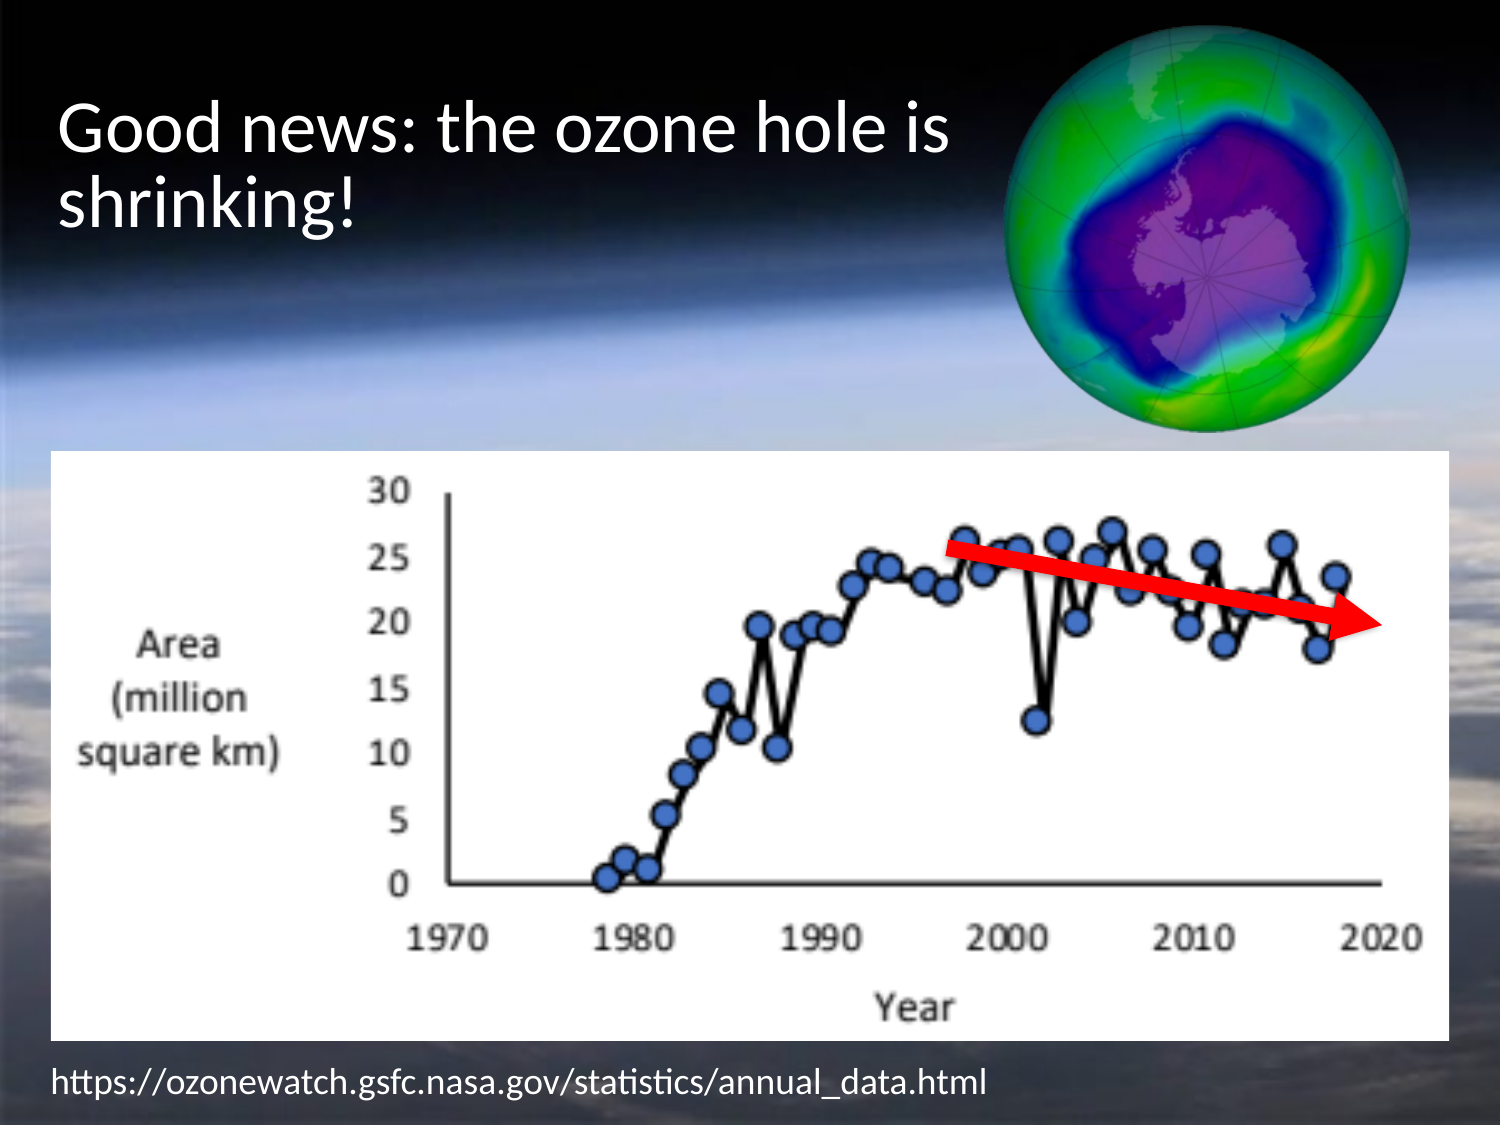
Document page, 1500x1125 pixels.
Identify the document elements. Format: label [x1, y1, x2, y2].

text_box [946, 547, 1383, 626]
picture [0, 0, 1500, 1125]
